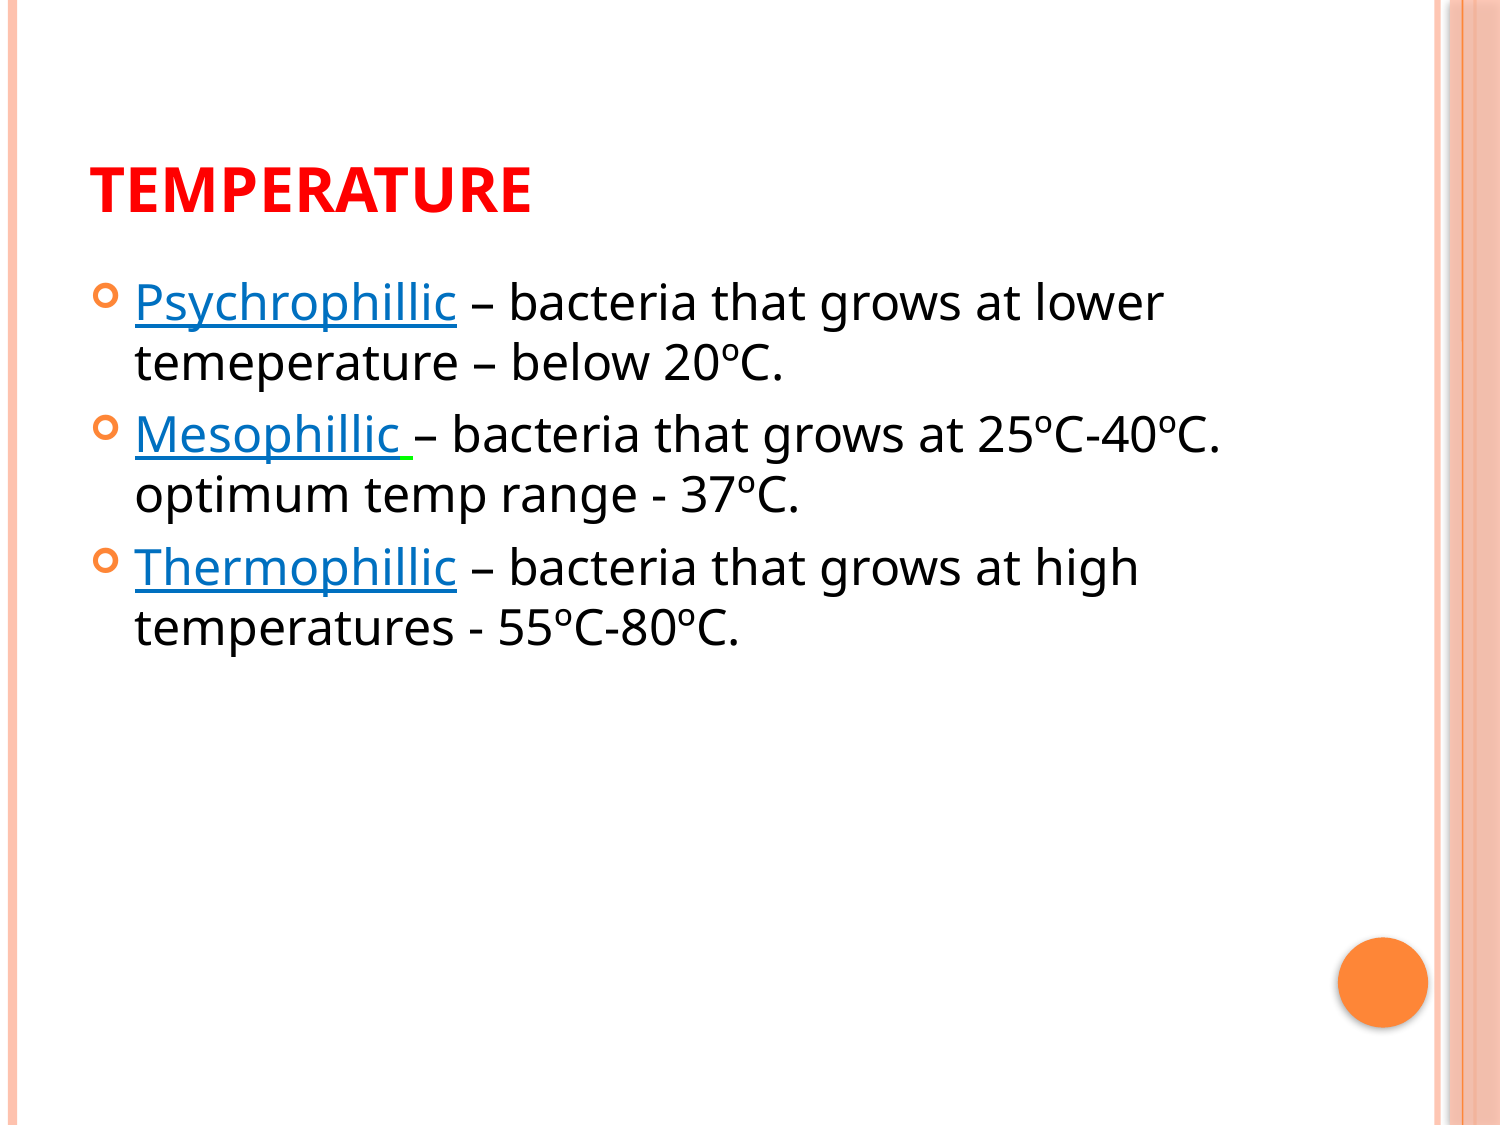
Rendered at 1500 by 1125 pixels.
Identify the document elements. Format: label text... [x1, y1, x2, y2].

title TEMPERATURE [75, 45, 1300, 233]
list Psychrophillic – bacteria that grows at lower temeperature – below 20ºC. Mesophillic – bacteria that grows at 25ºC-40ºC. optimum temp range - 37ºC. Thermophillic – bacteria that grows at high temperatures - 55ºC-80ºC. [74, 262, 1301, 1063]
